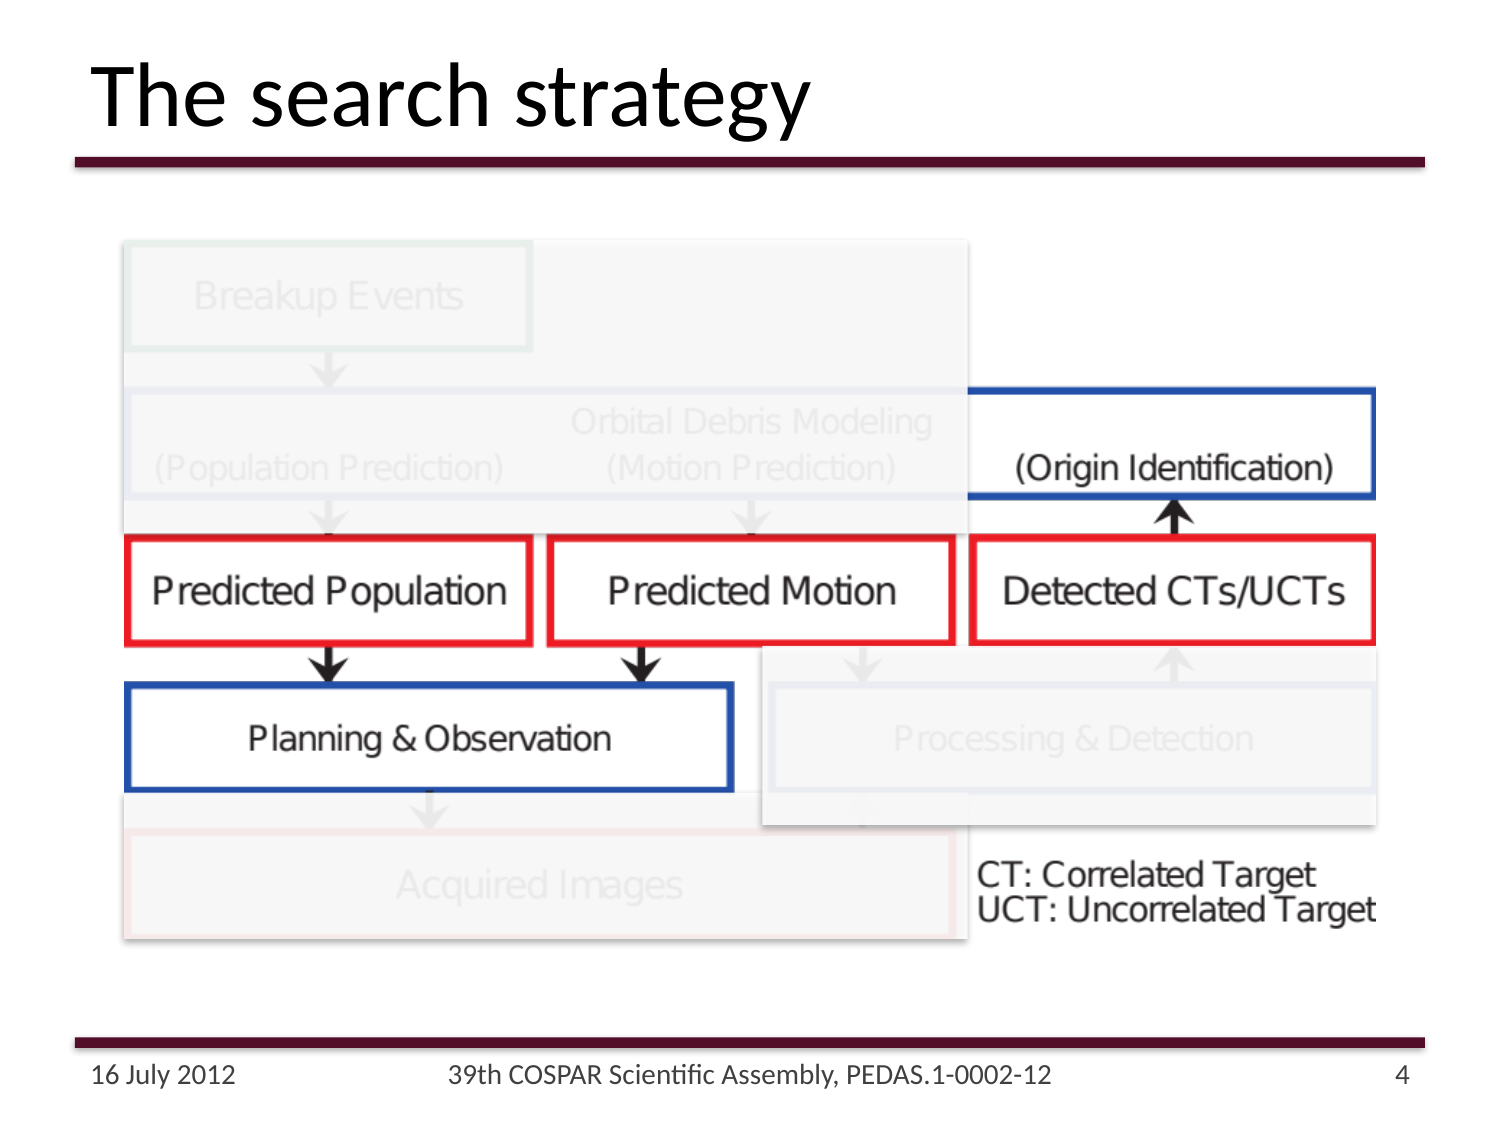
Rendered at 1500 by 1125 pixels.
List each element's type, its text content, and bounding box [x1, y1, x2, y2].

footer 39th COSPAR Scientific Assembly, PEDAS.1-0002-12 [367, 1042, 1133, 1103]
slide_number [75, 1042, 331, 1103]
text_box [123, 239, 1377, 940]
slide_number 4 [1159, 1042, 1425, 1103]
title The search strategy [75, 22, 1425, 157]
